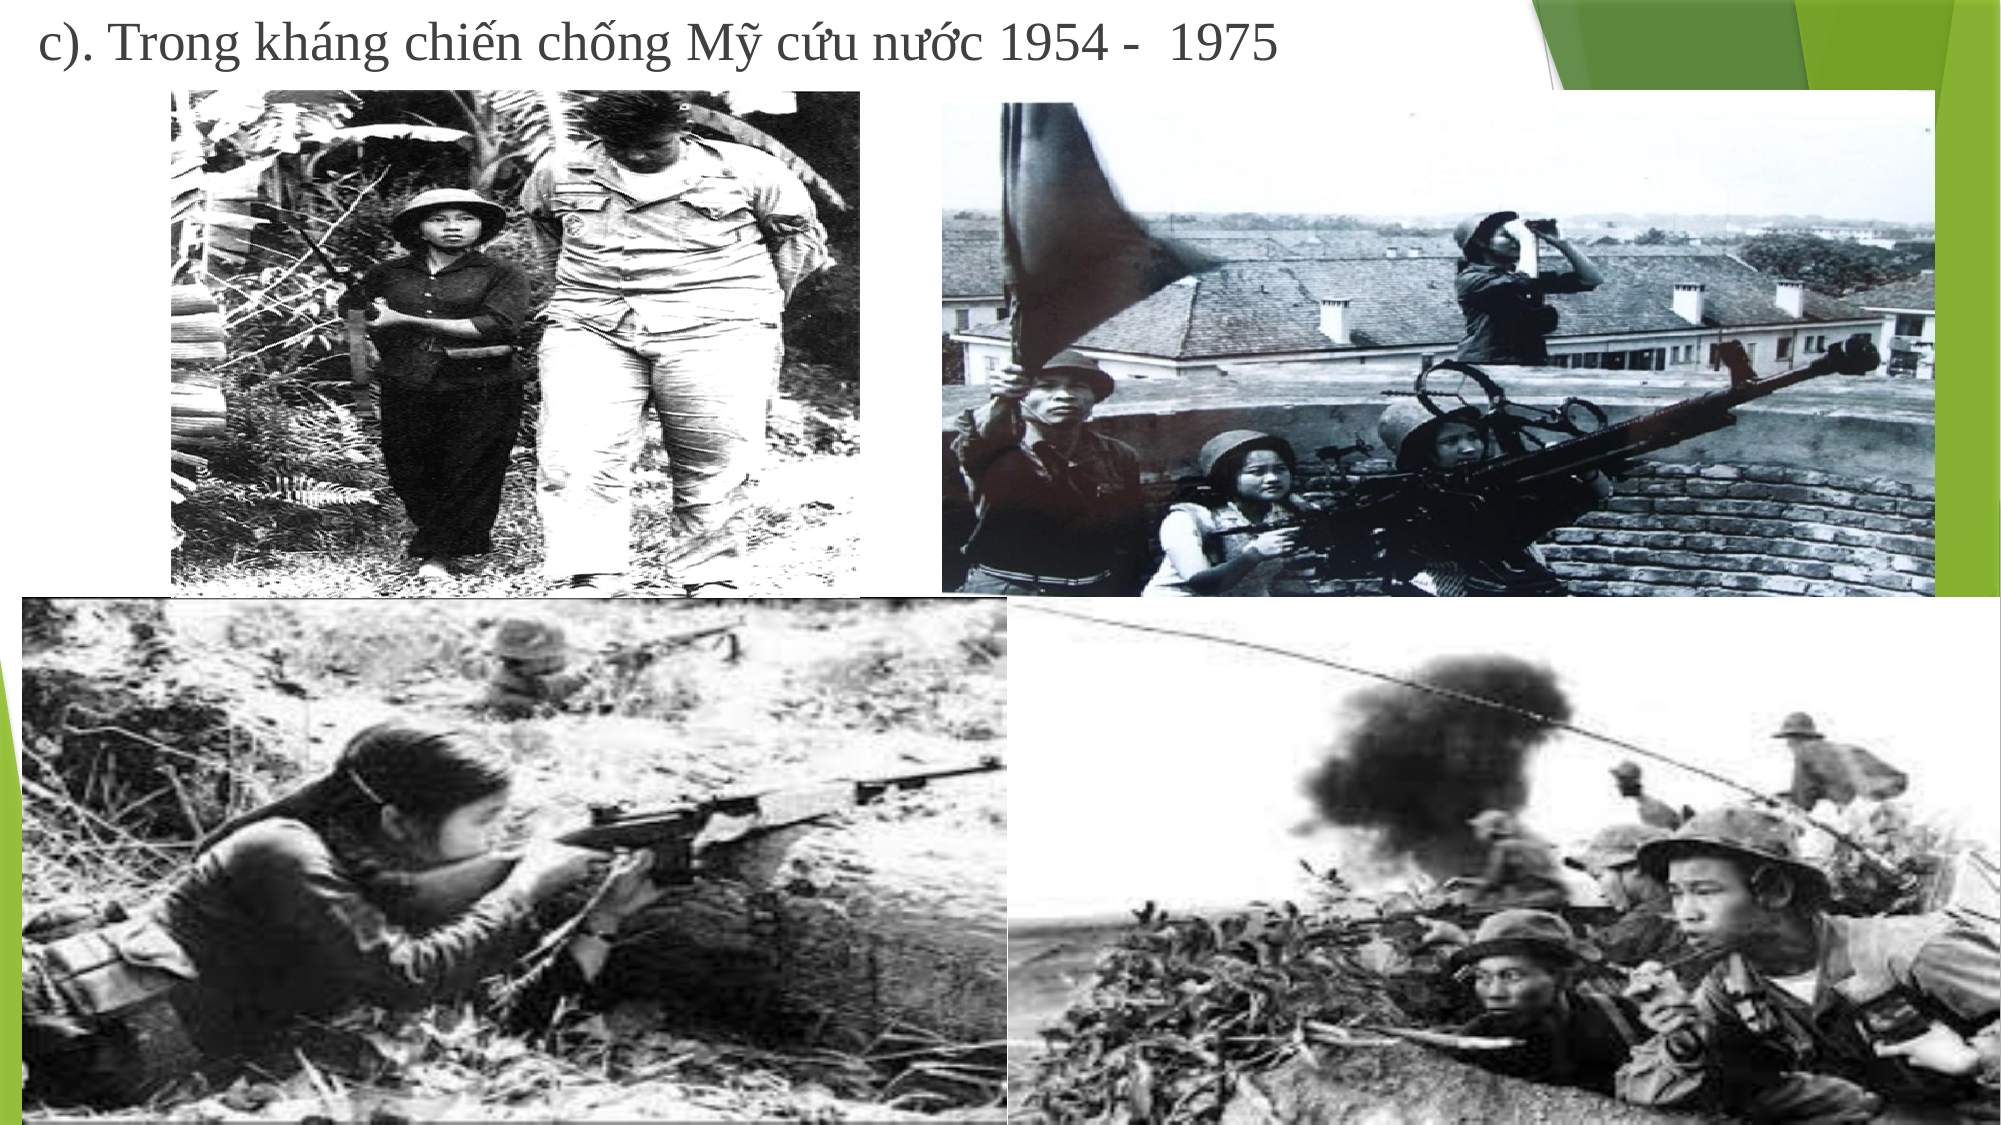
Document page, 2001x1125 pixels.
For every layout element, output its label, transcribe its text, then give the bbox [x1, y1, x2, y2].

text_box c). Trong kháng chiến chống Mỹ cứu nước 1954 - 1975 [23, 3, 1485, 114]
picture [21, 89, 2000, 1125]
